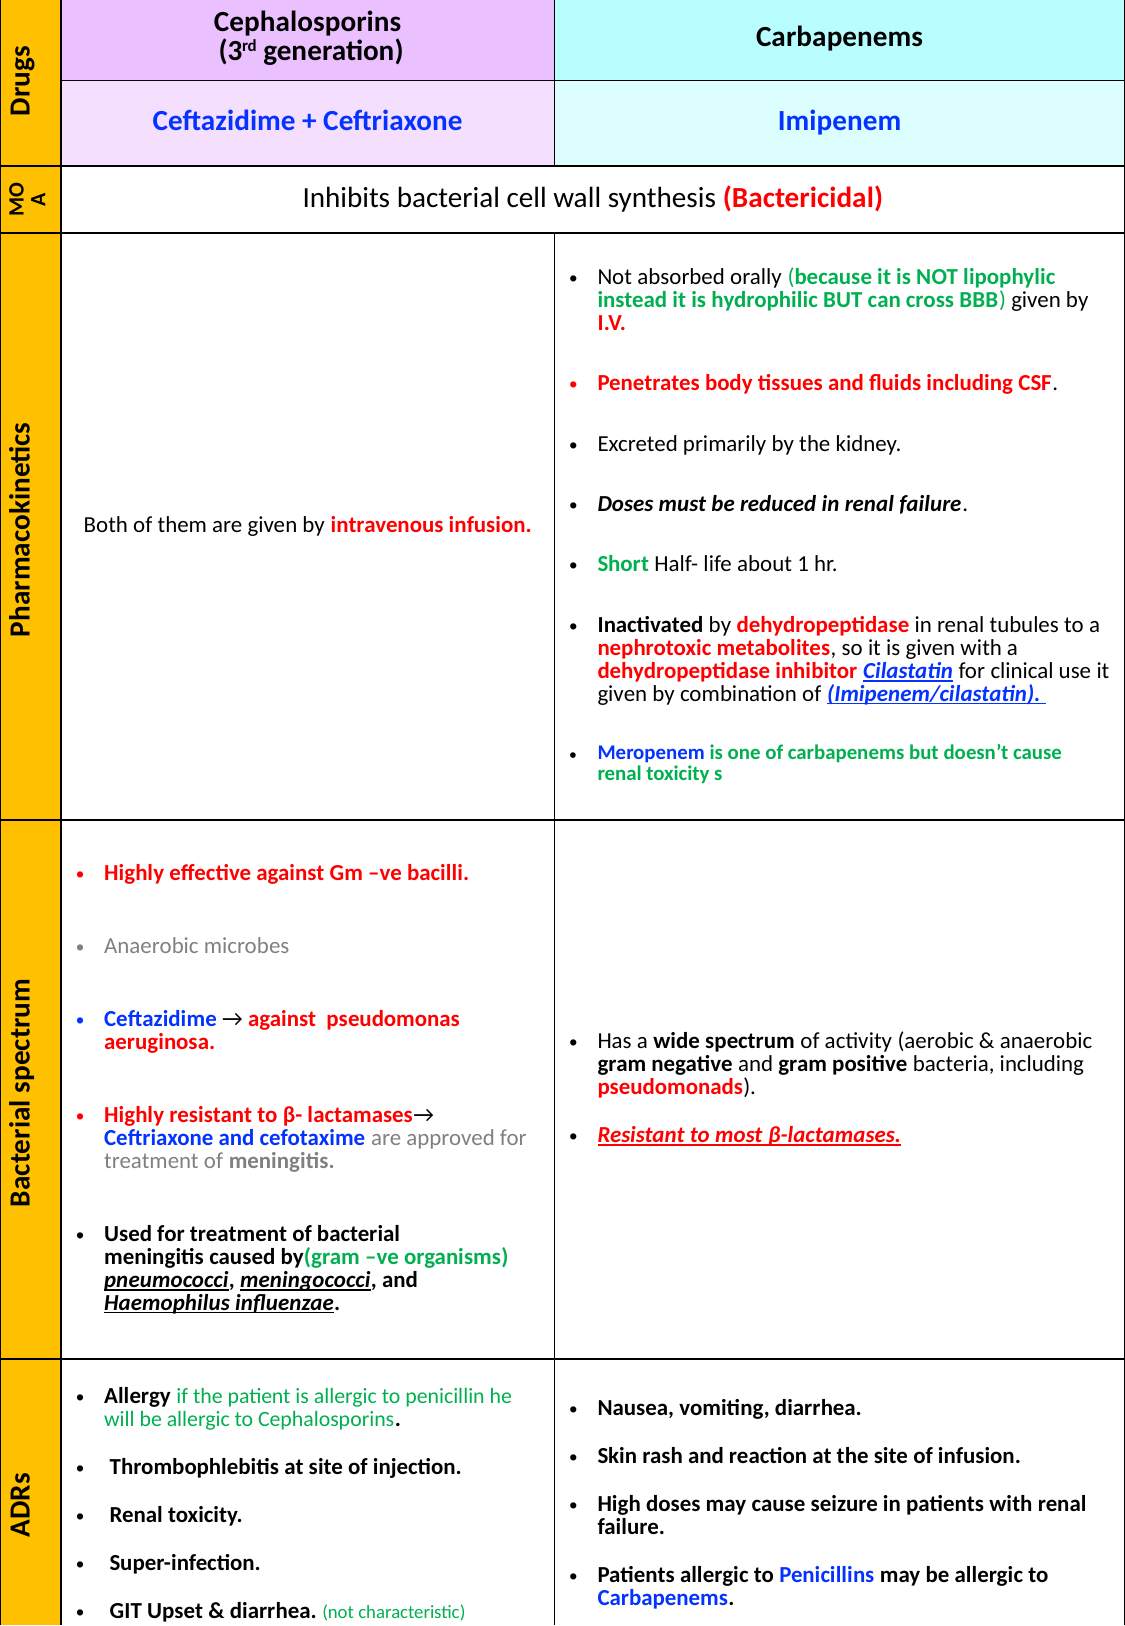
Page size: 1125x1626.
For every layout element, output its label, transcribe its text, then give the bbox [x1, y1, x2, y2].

table_cell Imipenem [555, 81, 1124, 165]
table_cell Bacterial spectrum [1, 821, 60, 1358]
table_cell Both of them are given by intravenous infusion. [62, 234, 554, 819]
table_cell Allergy if the patient is allergic to penicillin he will be allergic to Cephalosporins. Thrombophlebitis at site of injection. Renal toxicity. Super-infection. GIT Upset & diarrhea. (not characteristic) [62, 1360, 554, 1625]
table_cell Inhibits bacterial cell wall synthesis (Bactericidal) [62, 167, 1124, 232]
table_cell Not absorbed orally (because it is NOT lipophylic instead it is hydrophilic BUT can cross BBB) given by I.V. Penetrates body tissues and fluids including CSF. Excreted primarily by the kidney. Doses must be reduced in renal failure. Short Half- life about 1 hr. Inactivated by dehydropeptidase in renal tubules to a nephrotoxic metabolites, so it is given with a dehydropeptidase inhibitor Cilastatin for clinical use it given by combination of (Imipenem/cilastatin). Meropenem is one of carbapenems but doesn’t cause renal toxicity s [555, 234, 1124, 819]
table_header Carbapenems [555, 0, 1124, 80]
table_header Cephalosporins (3rd generation) [62, 0, 554, 80]
table_cell MOA [1, 167, 60, 232]
table_header Drugs [1, 0, 60, 165]
table_cell Pharmacokinetics [1, 234, 60, 819]
table_cell ADRs [1, 1360, 60, 1625]
table_cell Ceftazidime + Ceftriaxone [62, 81, 554, 165]
table_cell Nausea, vomiting, diarrhea. Skin rash and reaction at the site of infusion. High doses may cause seizure in patients with renal failure. Patients allergic to Penicillins may be allergic to Carbapenems. [555, 1360, 1124, 1625]
table_cell Has a wide spectrum of activity (aerobic & anaerobic gram negative and gram positive bacteria, including pseudomonads). Resistant to most β-lactamases. [555, 821, 1124, 1358]
table_cell Highly effective against Gm –ve bacilli. Anaerobic microbes Ceftazidime → against pseudomonas aeruginosa. Highly resistant to β- lactamases→ Ceftriaxone and cefotaxime are approved for treatment of meningitis. Used for treatment of bacterial meningitis caused by(gram –ve organisms) pneumococci, meningococci, and Haemophilus influenzae. [62, 821, 554, 1358]
